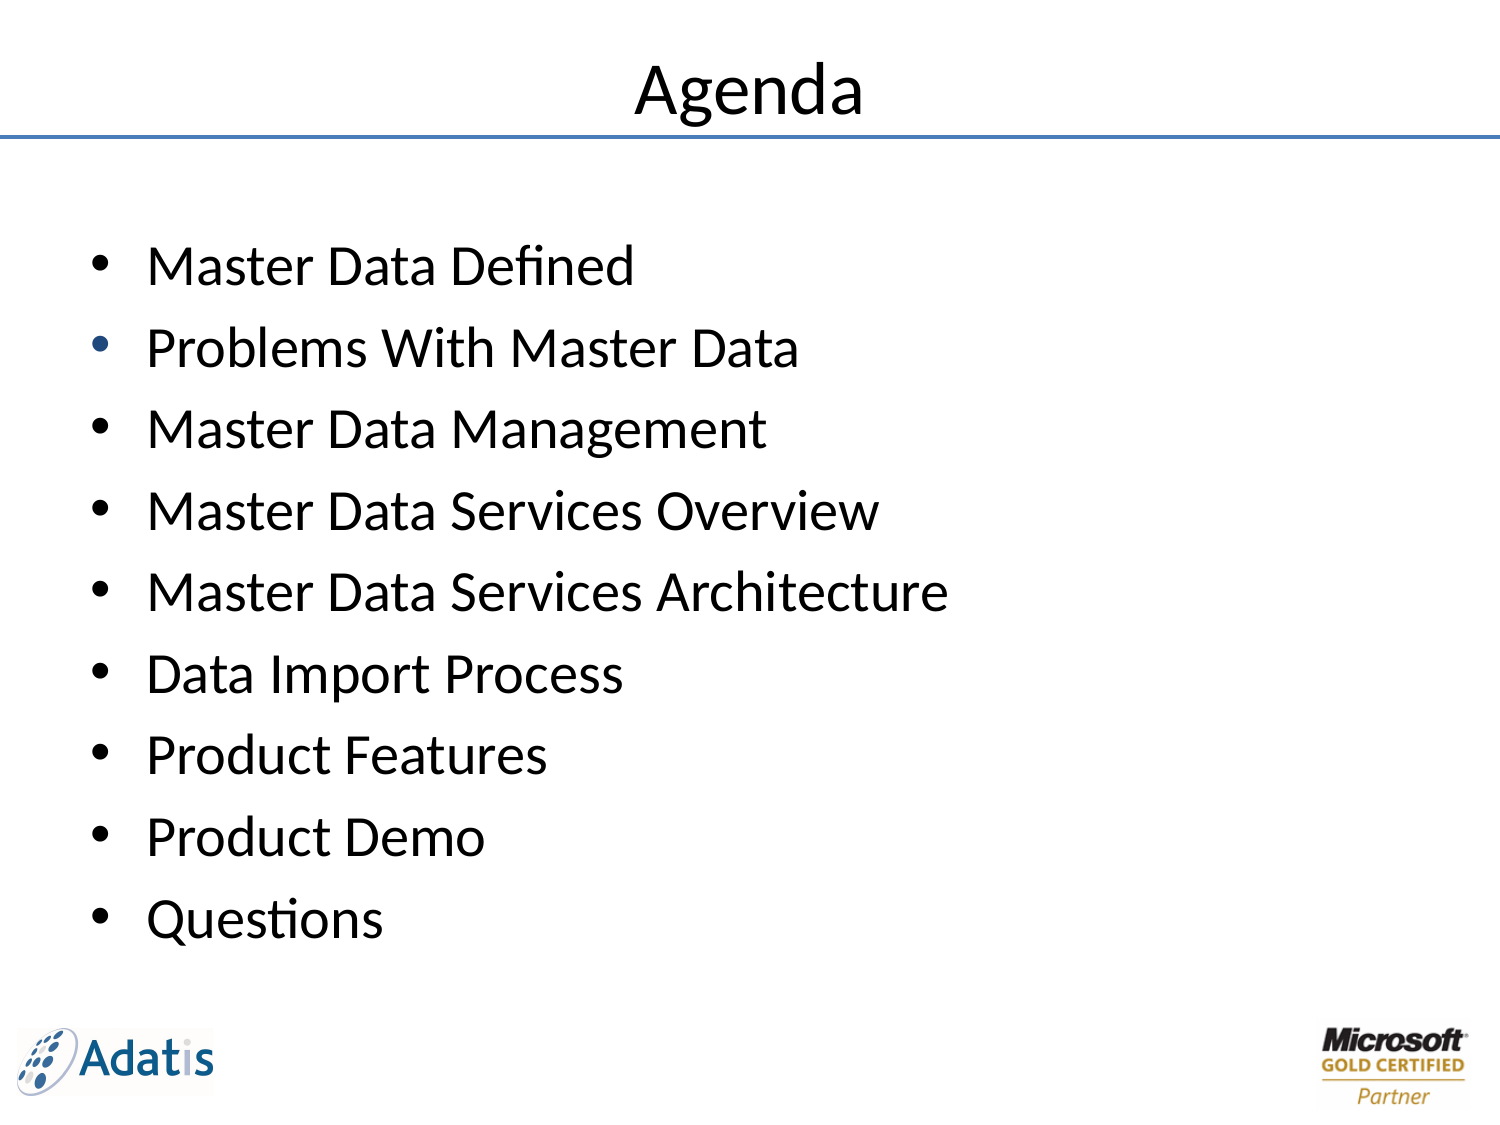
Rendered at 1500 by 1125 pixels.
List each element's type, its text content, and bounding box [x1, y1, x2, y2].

list Master Data Defined Problems With Master Data Master Data Management Master Data Services Overview Master Data Services Architecture Data Import Process Product Features Product Demo Questions [75, 219, 1425, 976]
picture [17, 1028, 213, 1096]
title Agenda [75, 30, 1425, 138]
picture [1316, 1008, 1471, 1118]
